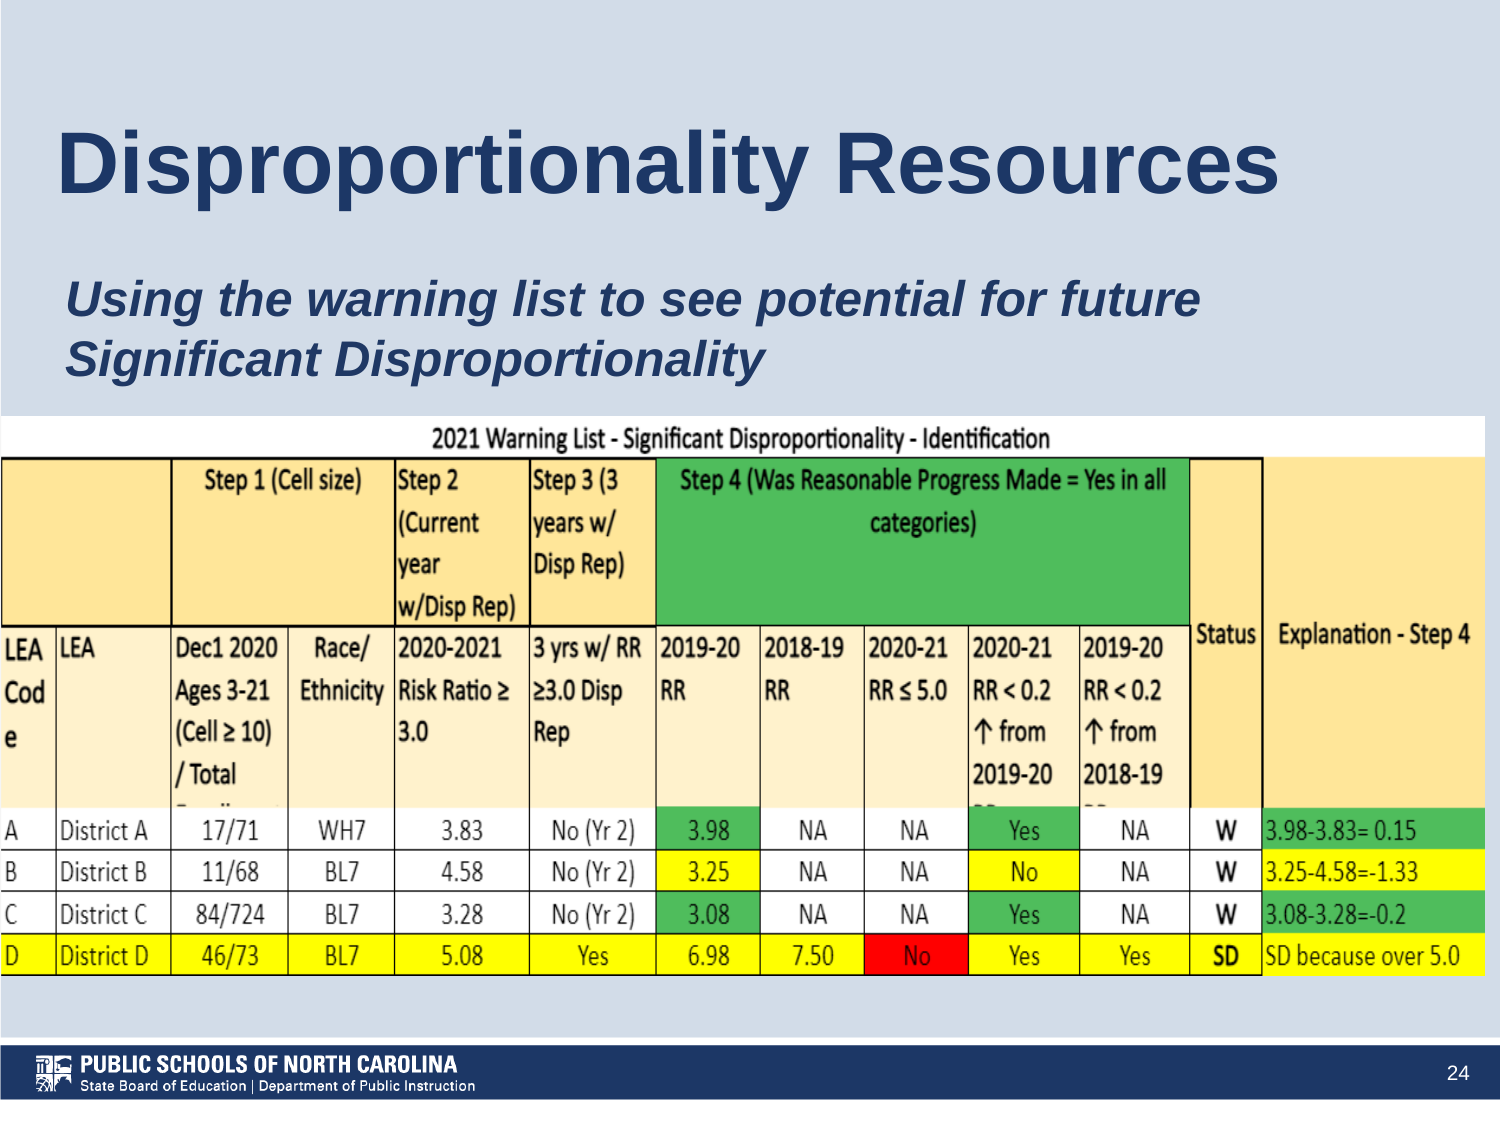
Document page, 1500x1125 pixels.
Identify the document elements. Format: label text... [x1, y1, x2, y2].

title Disproportionality Resources [41, 59, 1397, 270]
picture [0, 0, 1500, 1125]
slide_number ‹#› [1201, 1051, 1485, 1099]
text_box Using the warning list to see potential for future Significant Disproportionality [49, 258, 1341, 394]
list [0, 416, 1486, 976]
